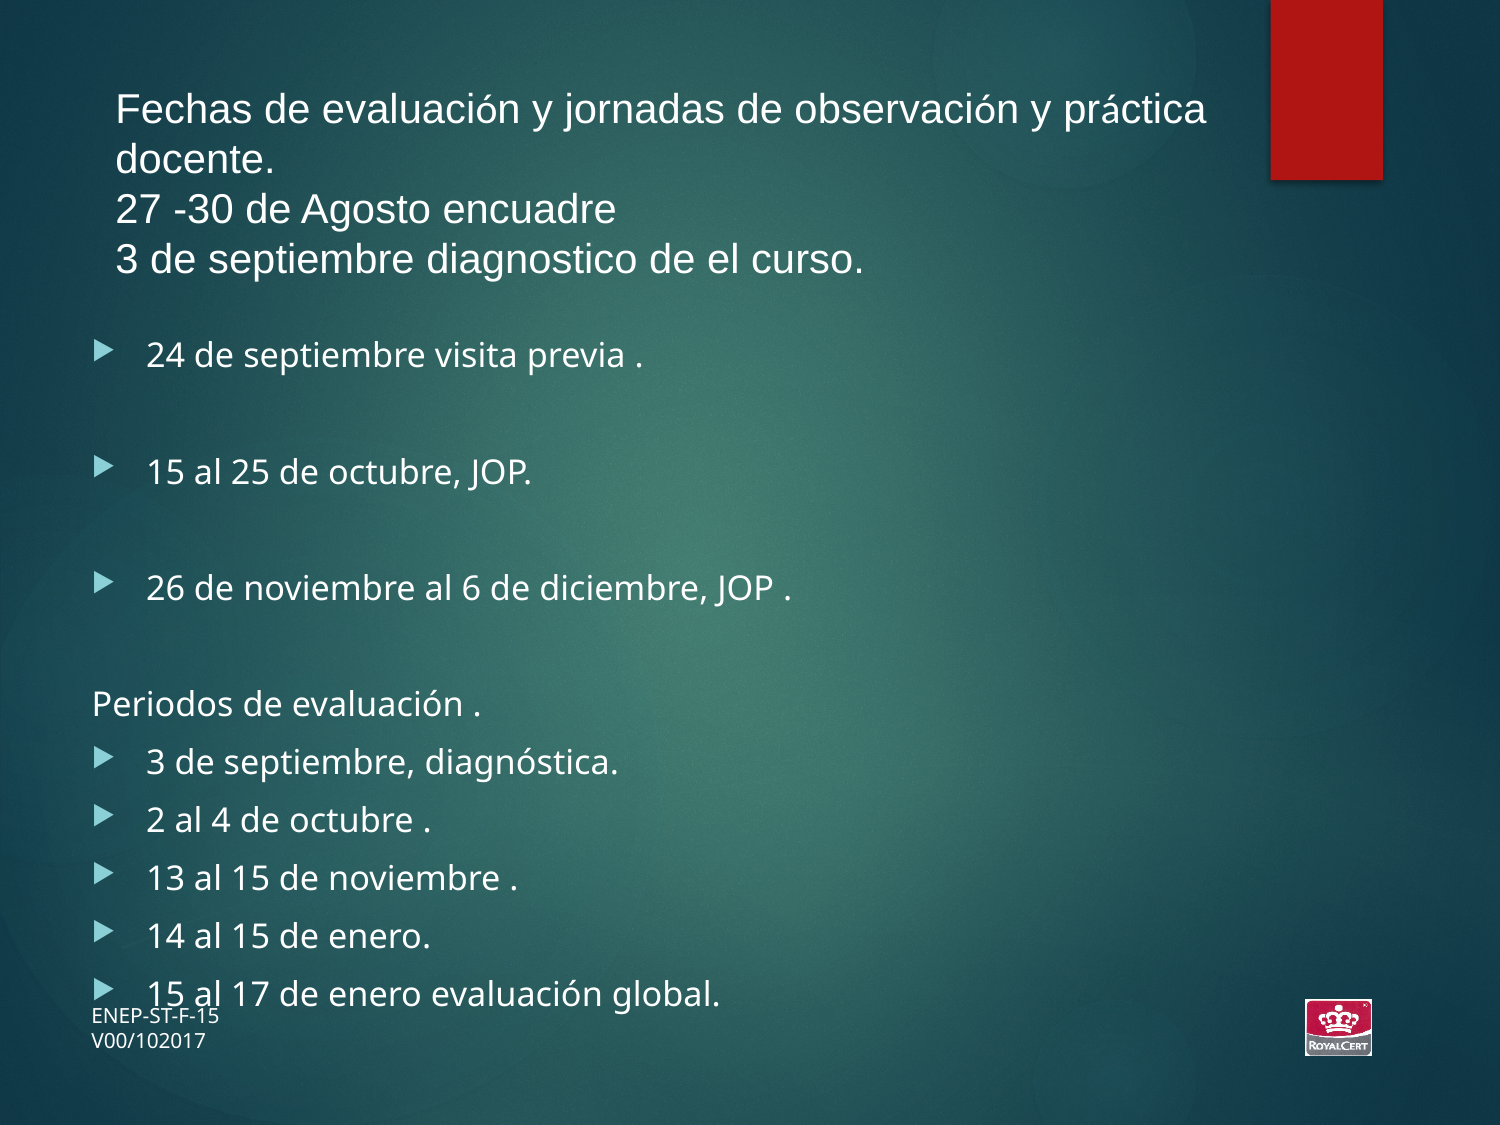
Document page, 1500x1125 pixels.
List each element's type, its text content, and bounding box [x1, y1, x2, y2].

title Fechas de evaluación y jornadas de observación y práctica docente. 27 -30 de Agosto encuadre 3 de septiembre diagnostico de el curso. [100, 74, 1341, 161]
picture [1304, 999, 1372, 1056]
list 24 de septiembre visita previa . 15 al 25 de octubre, JOP. 26 de noviembre al 6 de diciembre, JOP . Periodos de evaluación . 3 de septiembre, diagnóstica. 2 al 4 de octubre . 13 al 15 de noviembre . 14 al 15 de enero. 15 al 17 de enero evaluación global. [76, 326, 1424, 1025]
text_box ENEP-ST-F-15 V00/102017 [76, 994, 358, 1060]
